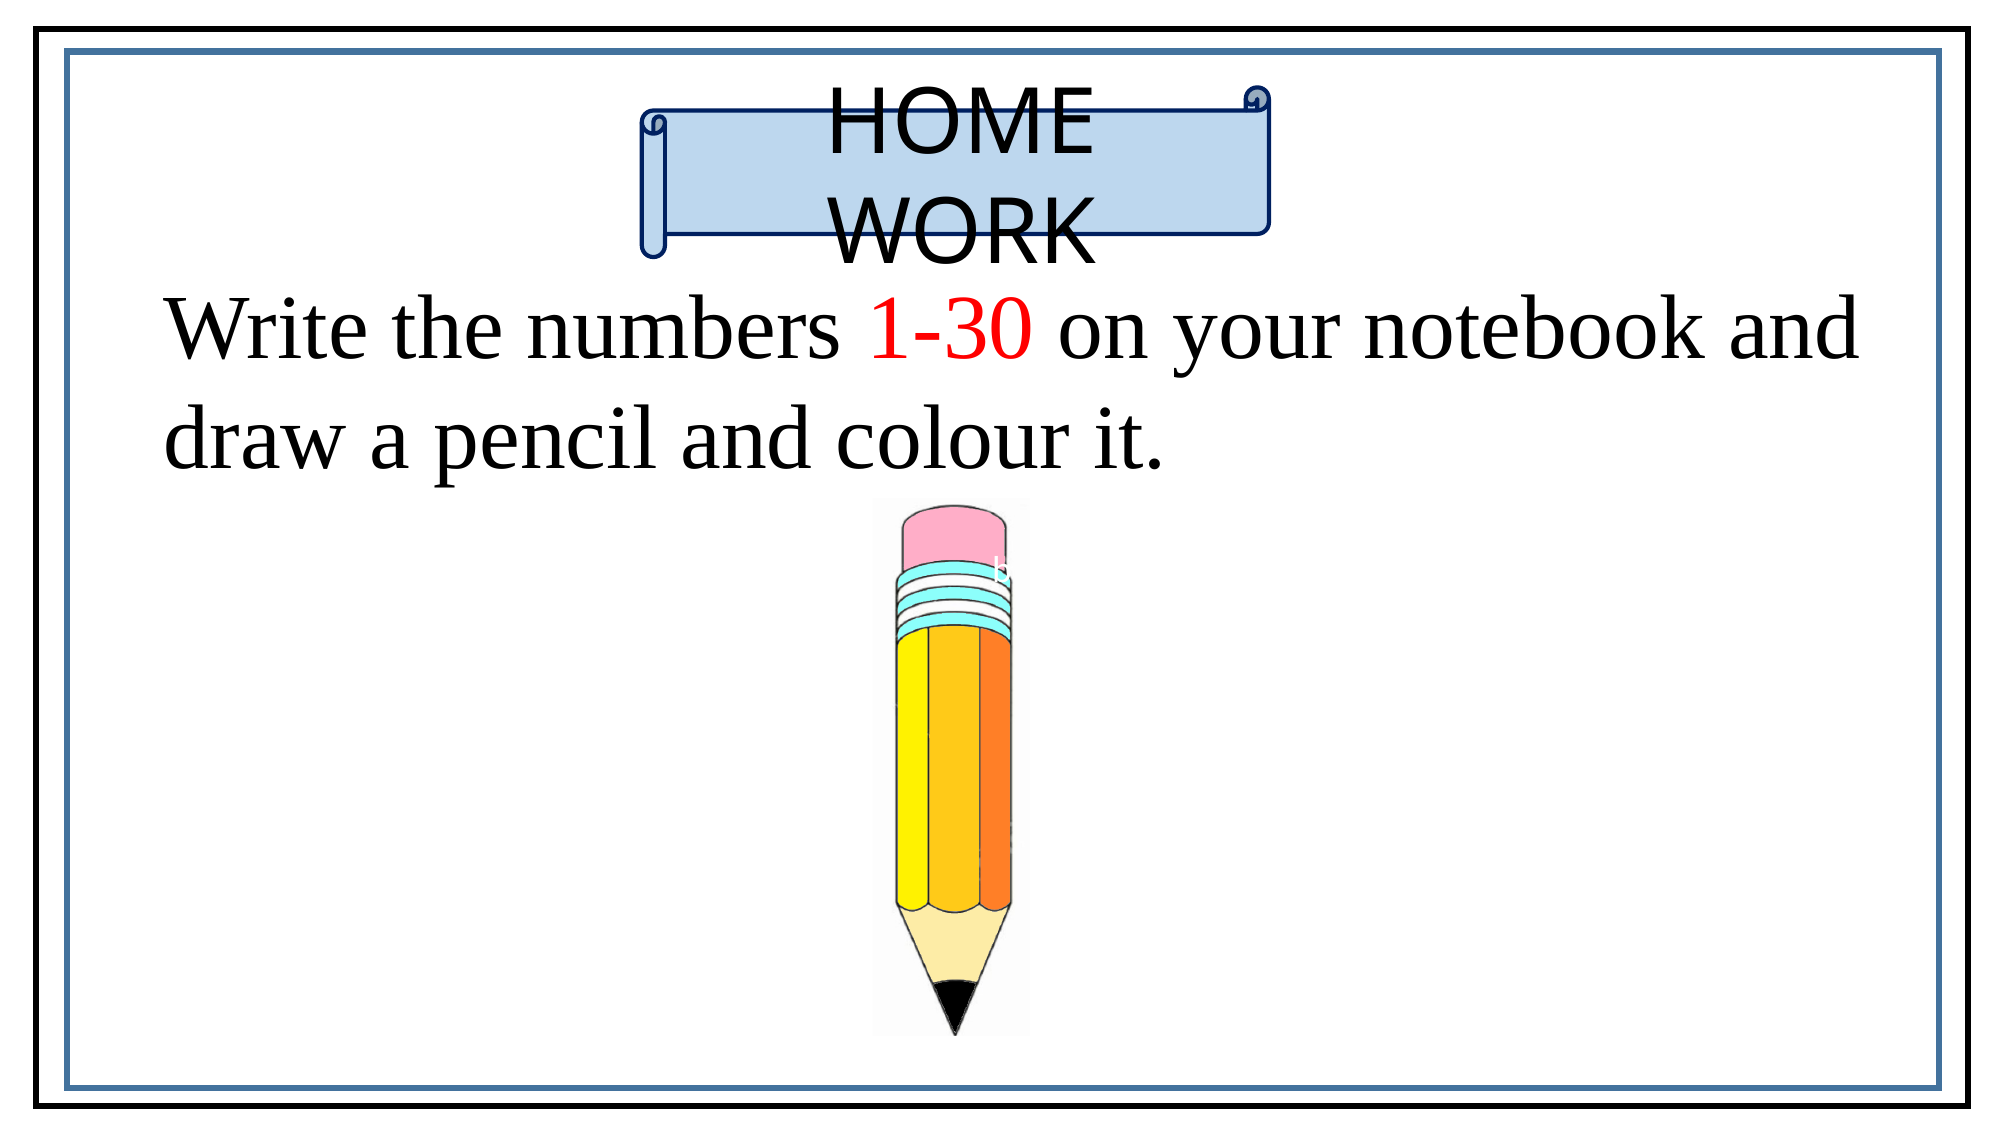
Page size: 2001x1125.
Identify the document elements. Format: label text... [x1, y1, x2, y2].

text_box b [35, 28, 1969, 1107]
picture [865, 498, 1046, 1036]
text_box [66, 50, 1940, 1089]
